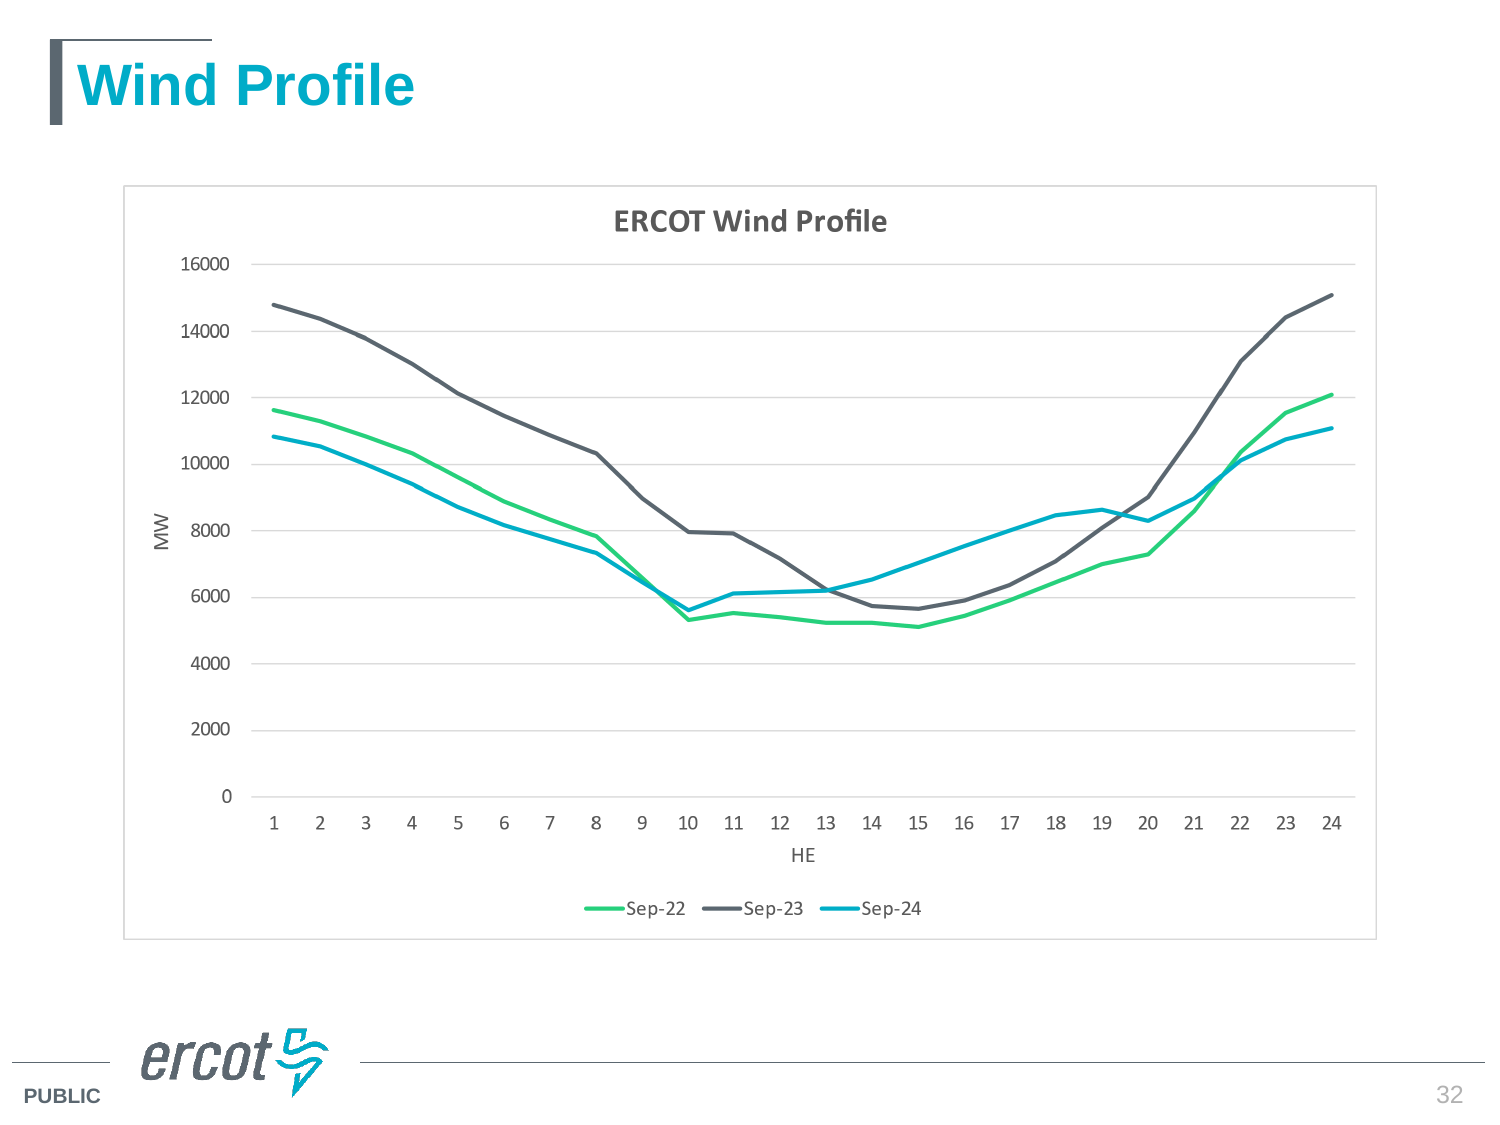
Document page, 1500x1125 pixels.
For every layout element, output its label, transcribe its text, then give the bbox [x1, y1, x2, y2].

title Wind Profile [62, 39, 1450, 125]
picture [137, 1024, 332, 1100]
slide_number 32 [1412, 1076, 1488, 1112]
picture [123, 184, 1377, 940]
